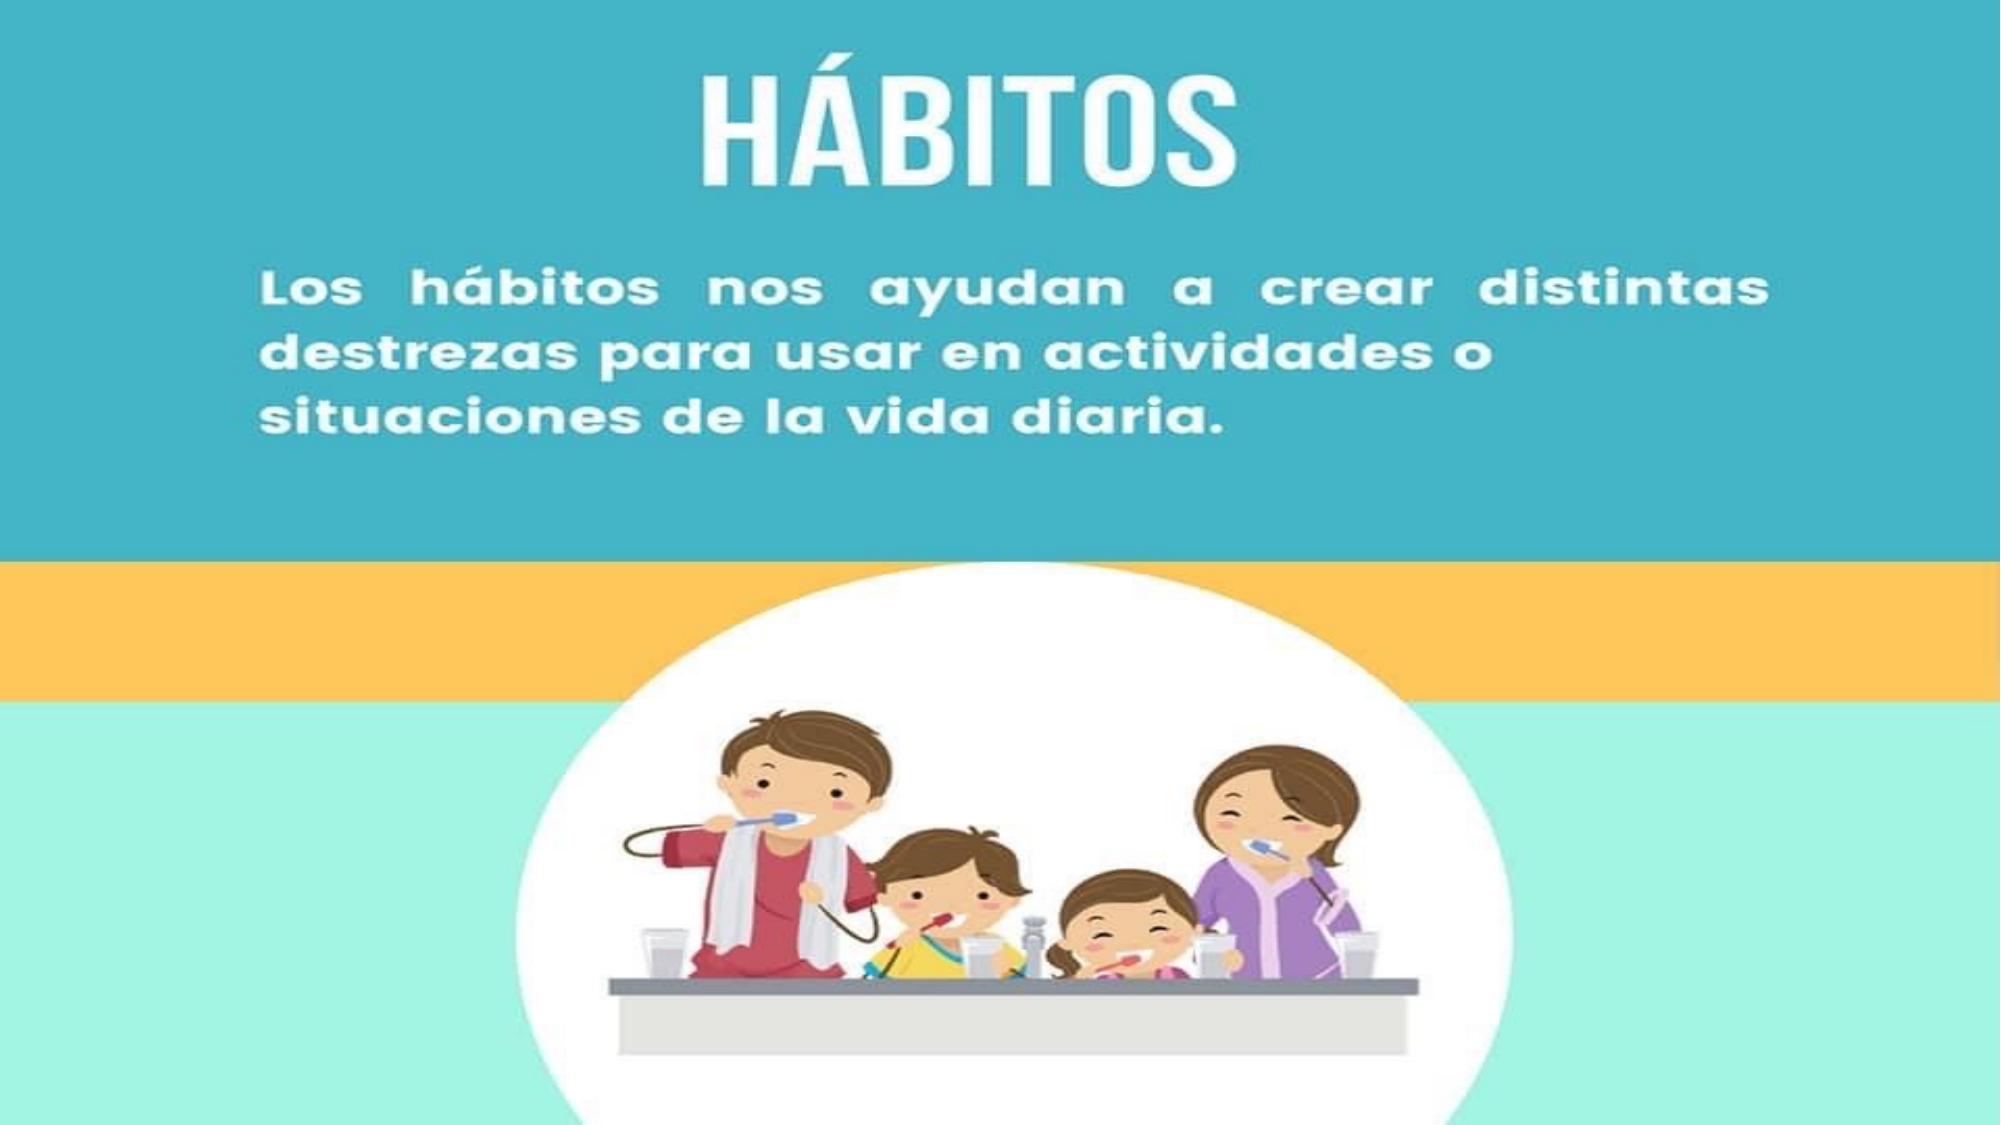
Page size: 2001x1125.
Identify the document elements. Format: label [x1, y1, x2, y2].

list [0, 0, 2000, 1125]
